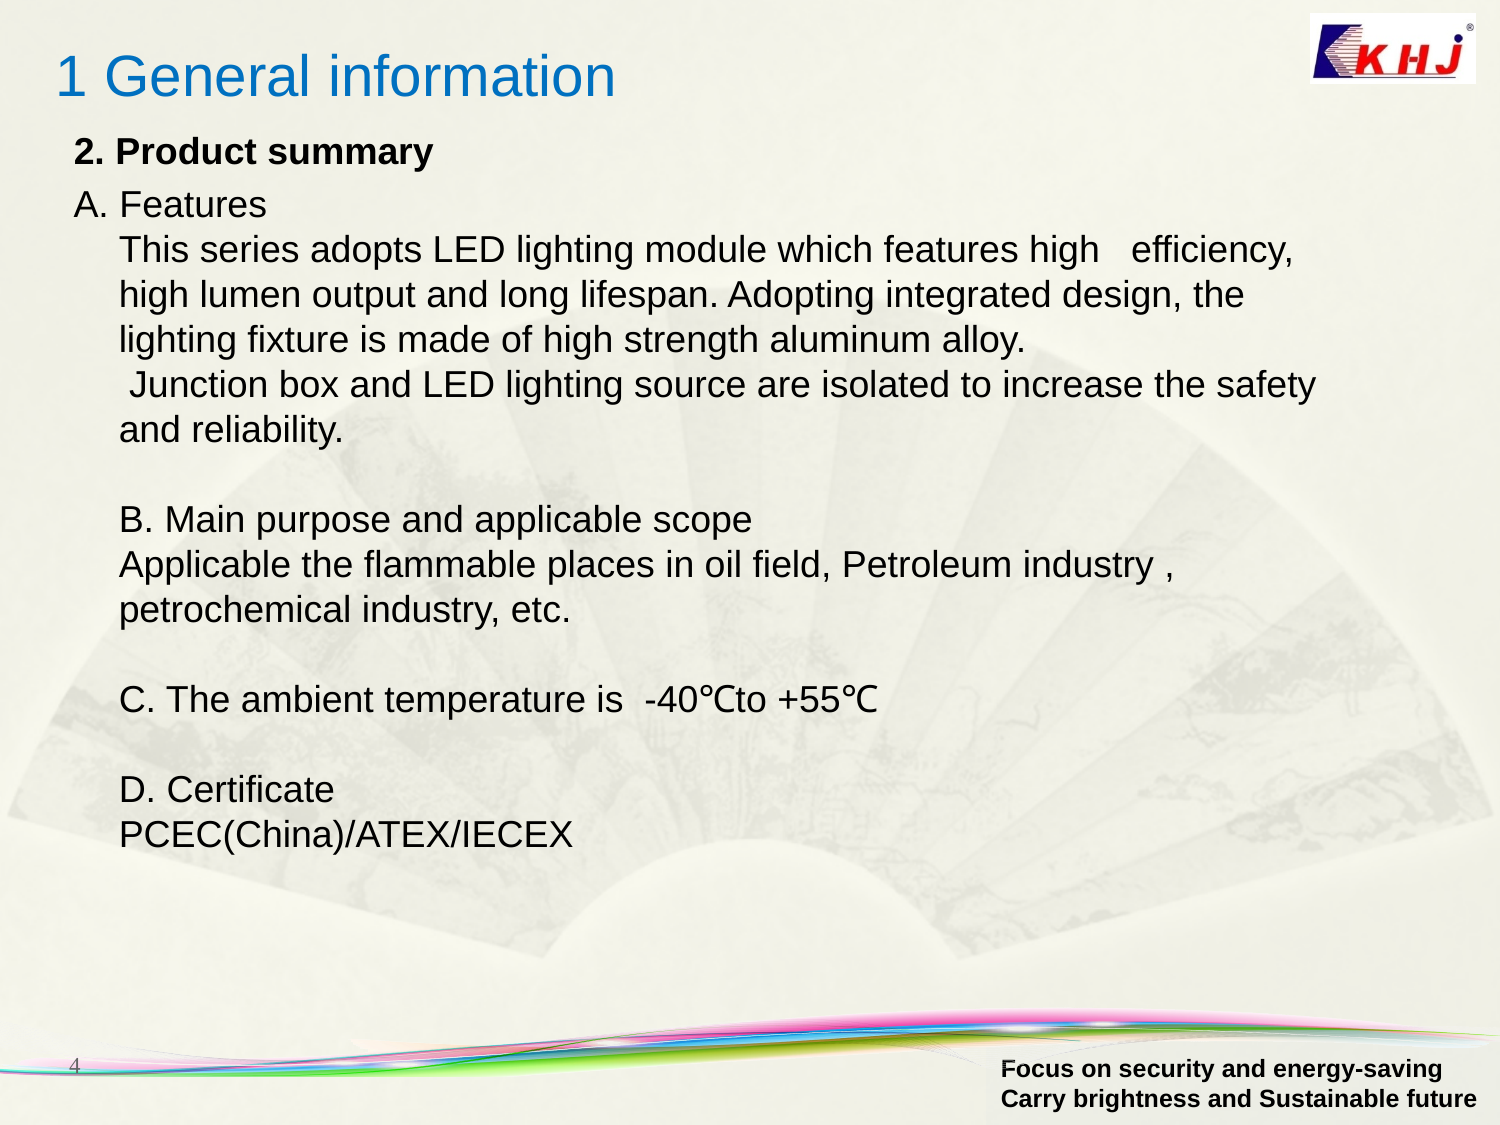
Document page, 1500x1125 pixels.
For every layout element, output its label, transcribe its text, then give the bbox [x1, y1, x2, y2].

picture [1310, 13, 1476, 84]
text_box 2. Product summary [58, 119, 573, 172]
picture [0, 1005, 1500, 1077]
slide_number 3 [0, 1040, 150, 1088]
text_box A. Features This series adopts LED lighting module which features high efficiency, high lumen output and long lifespan. Adopting integrated design, the lighting fixture is made of high strength aluminum alloy. Junction box and LED lighting source are isolated to increase the safety and reliability. B. Main purpose and applicable scope Applicable the flammable places in oil field, Petroleum industry , petrochemical industry, etc. C. The ambient temperature is -40℃to +55℃ D. Certificate PCEC(China)/ATEX/IECEX [58, 172, 1352, 863]
